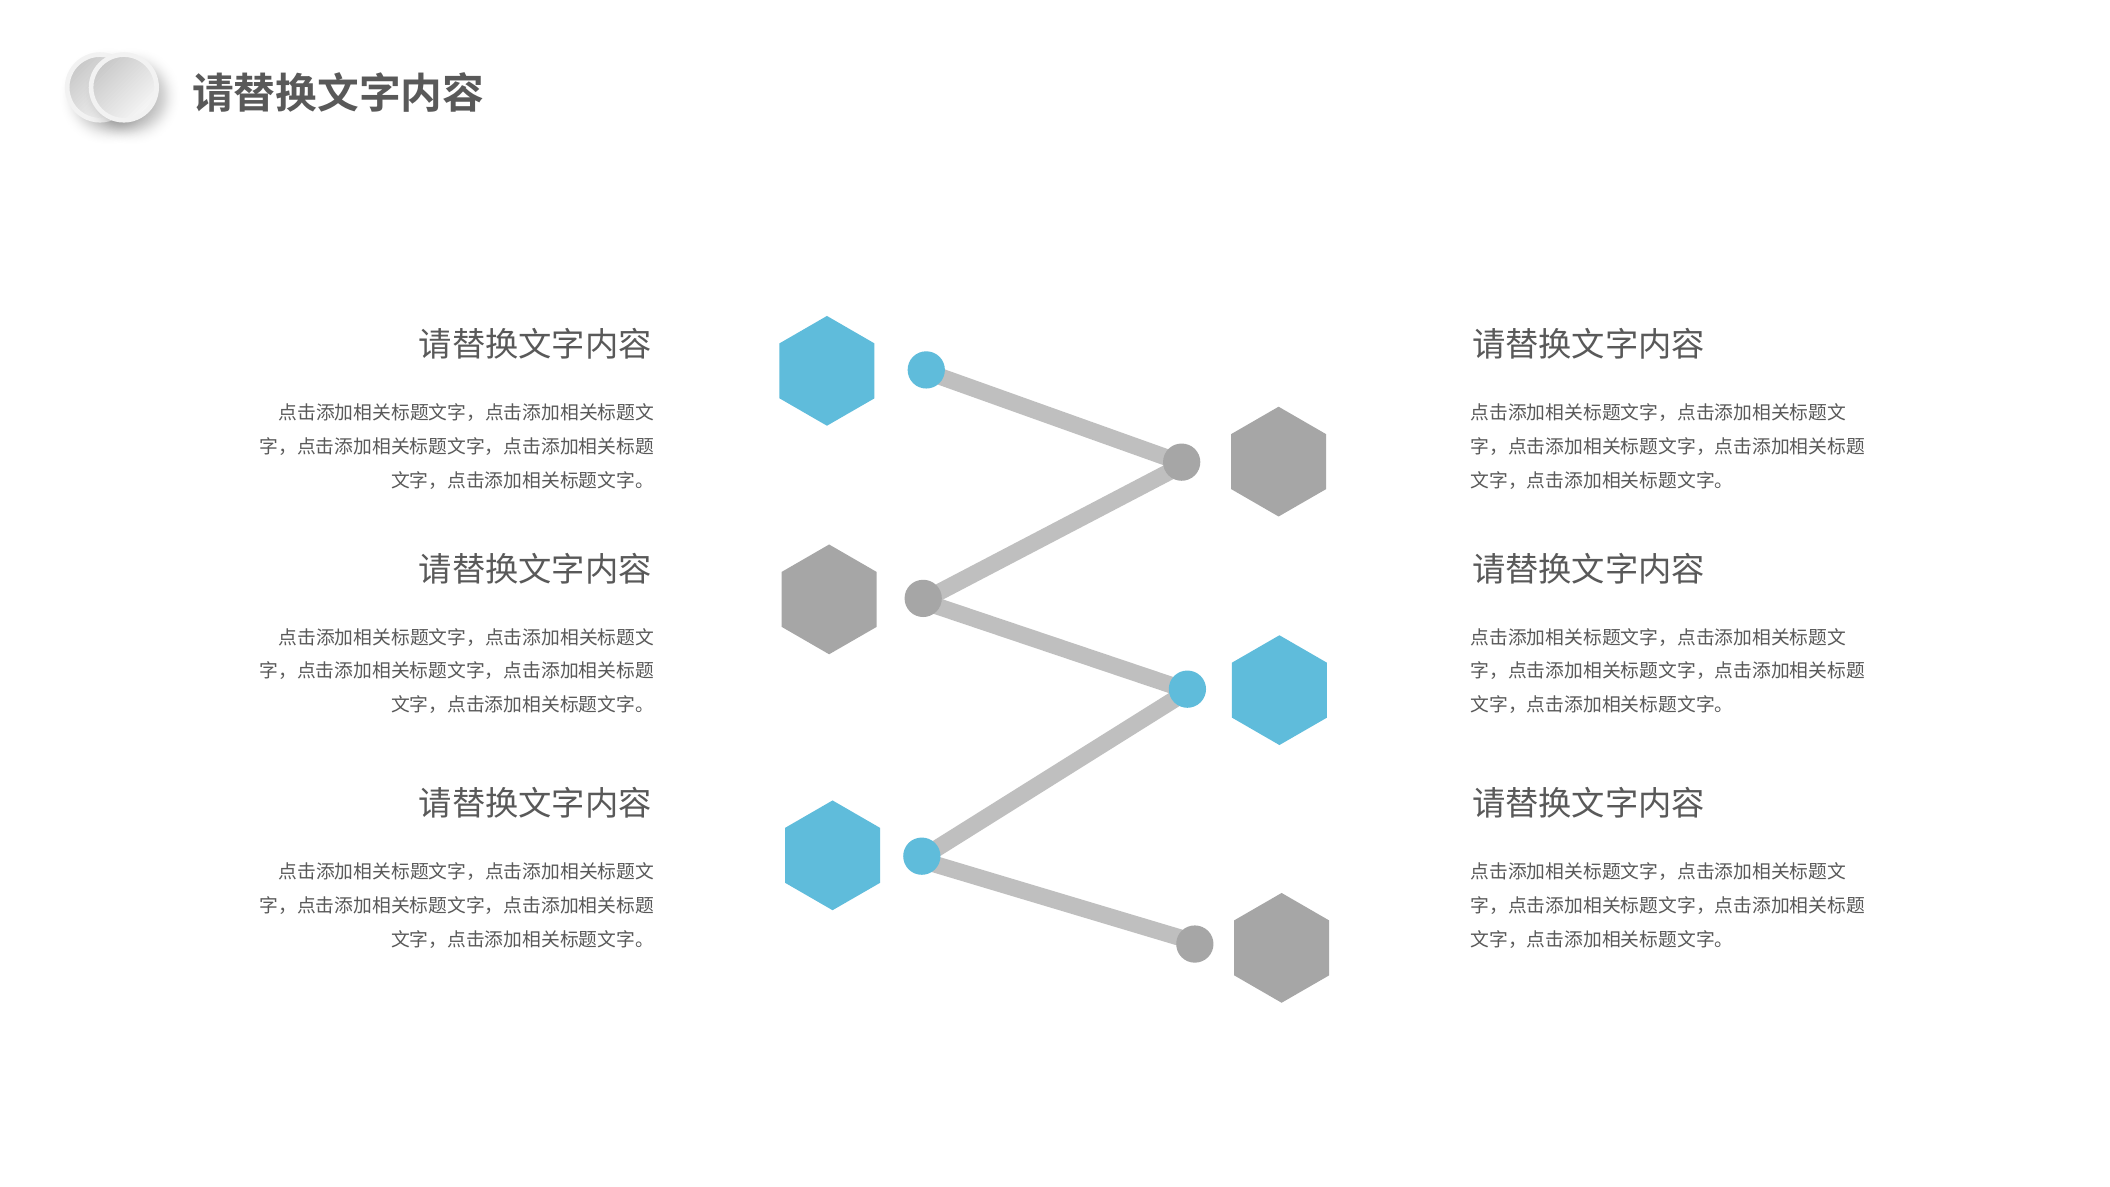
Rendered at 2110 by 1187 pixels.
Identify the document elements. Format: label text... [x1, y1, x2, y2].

text_box [90, 53, 158, 122]
text_box 请替换文字内容 [403, 775, 667, 830]
text_box [1231, 635, 1327, 746]
text_box [1176, 925, 1214, 963]
text_box 请替换文字内容 [1457, 775, 1720, 830]
text_box [1163, 443, 1201, 481]
text_box 请替换文字内容 [177, 59, 500, 125]
text_box 点击添加相关标题文字，点击添加相关标题文字，点击添加相关标题文字，点击添加相关标题文字，点击添加相关标题文字。 [1455, 382, 1880, 499]
text_box [781, 544, 877, 655]
text_box [785, 800, 881, 911]
text_box [1231, 406, 1327, 517]
text_box [903, 837, 941, 875]
text_box 点击添加相关标题文字，点击添加相关标题文字，点击添加相关标题文字，点击添加相关标题文字，点击添加相关标题文字。 [244, 841, 669, 958]
text_box 请替换文字内容 [1457, 315, 1720, 371]
text_box 点击添加相关标题文字，点击添加相关标题文字，点击添加相关标题文字，点击添加相关标题文字，点击添加相关标题文字。 [244, 606, 669, 723]
text_box 请替换文字内容 [403, 540, 667, 596]
text_box 点击添加相关标题文字，点击添加相关标题文字，点击添加相关标题文字，点击添加相关标题文字，点击添加相关标题文字。 [1455, 606, 1880, 723]
text_box 点击添加相关标题文字，点击添加相关标题文字，点击添加相关标题文字，点击添加相关标题文字，点击添加相关标题文字。 [244, 382, 669, 499]
text_box 请替换文字内容 [403, 315, 667, 371]
text_box [1168, 670, 1207, 708]
text_box [779, 315, 875, 426]
text_box 点击添加相关标题文字，点击添加相关标题文字，点击添加相关标题文字，点击添加相关标题文字，点击添加相关标题文字。 [1455, 841, 1880, 958]
text_box [904, 579, 942, 618]
text_box [907, 351, 945, 389]
text_box 请替换文字内容 [1457, 540, 1720, 596]
text_box [66, 53, 111, 122]
text_box [1234, 892, 1330, 1003]
